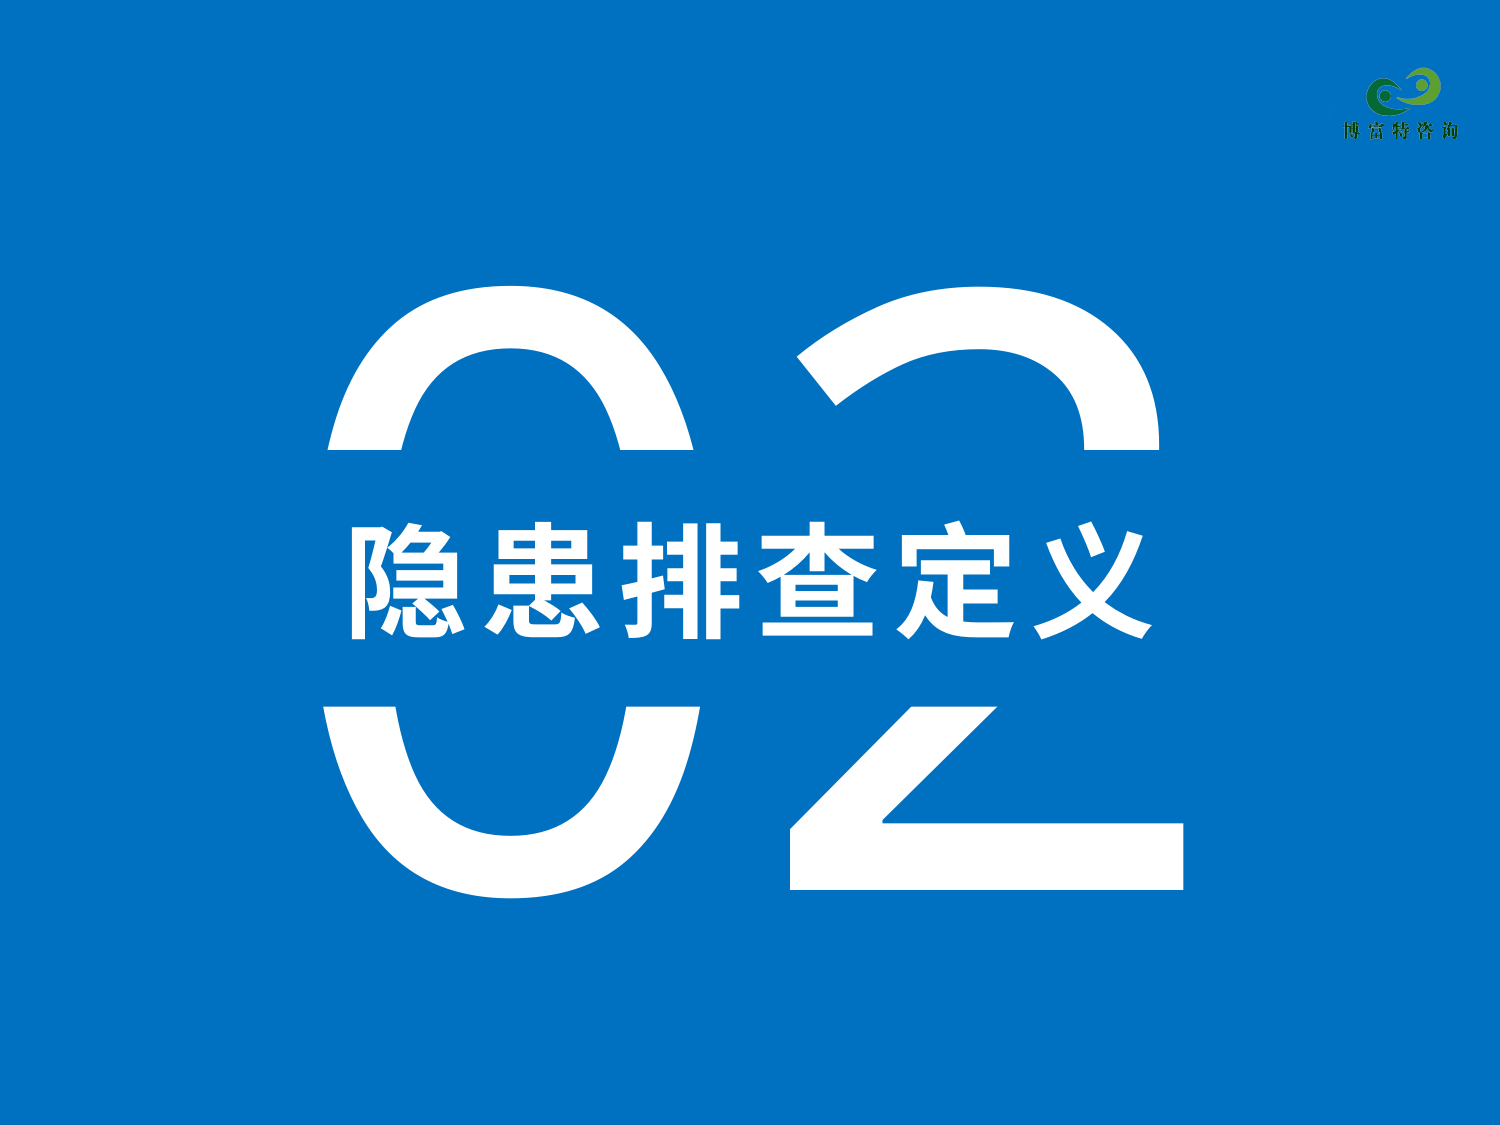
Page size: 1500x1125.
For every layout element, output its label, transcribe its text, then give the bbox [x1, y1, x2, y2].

text_box 02 [163, 50, 1337, 450]
text_box 隐患排查定义 [103, 450, 1397, 707]
text_box 02 [163, 707, 1337, 1065]
picture [1337, 67, 1477, 142]
